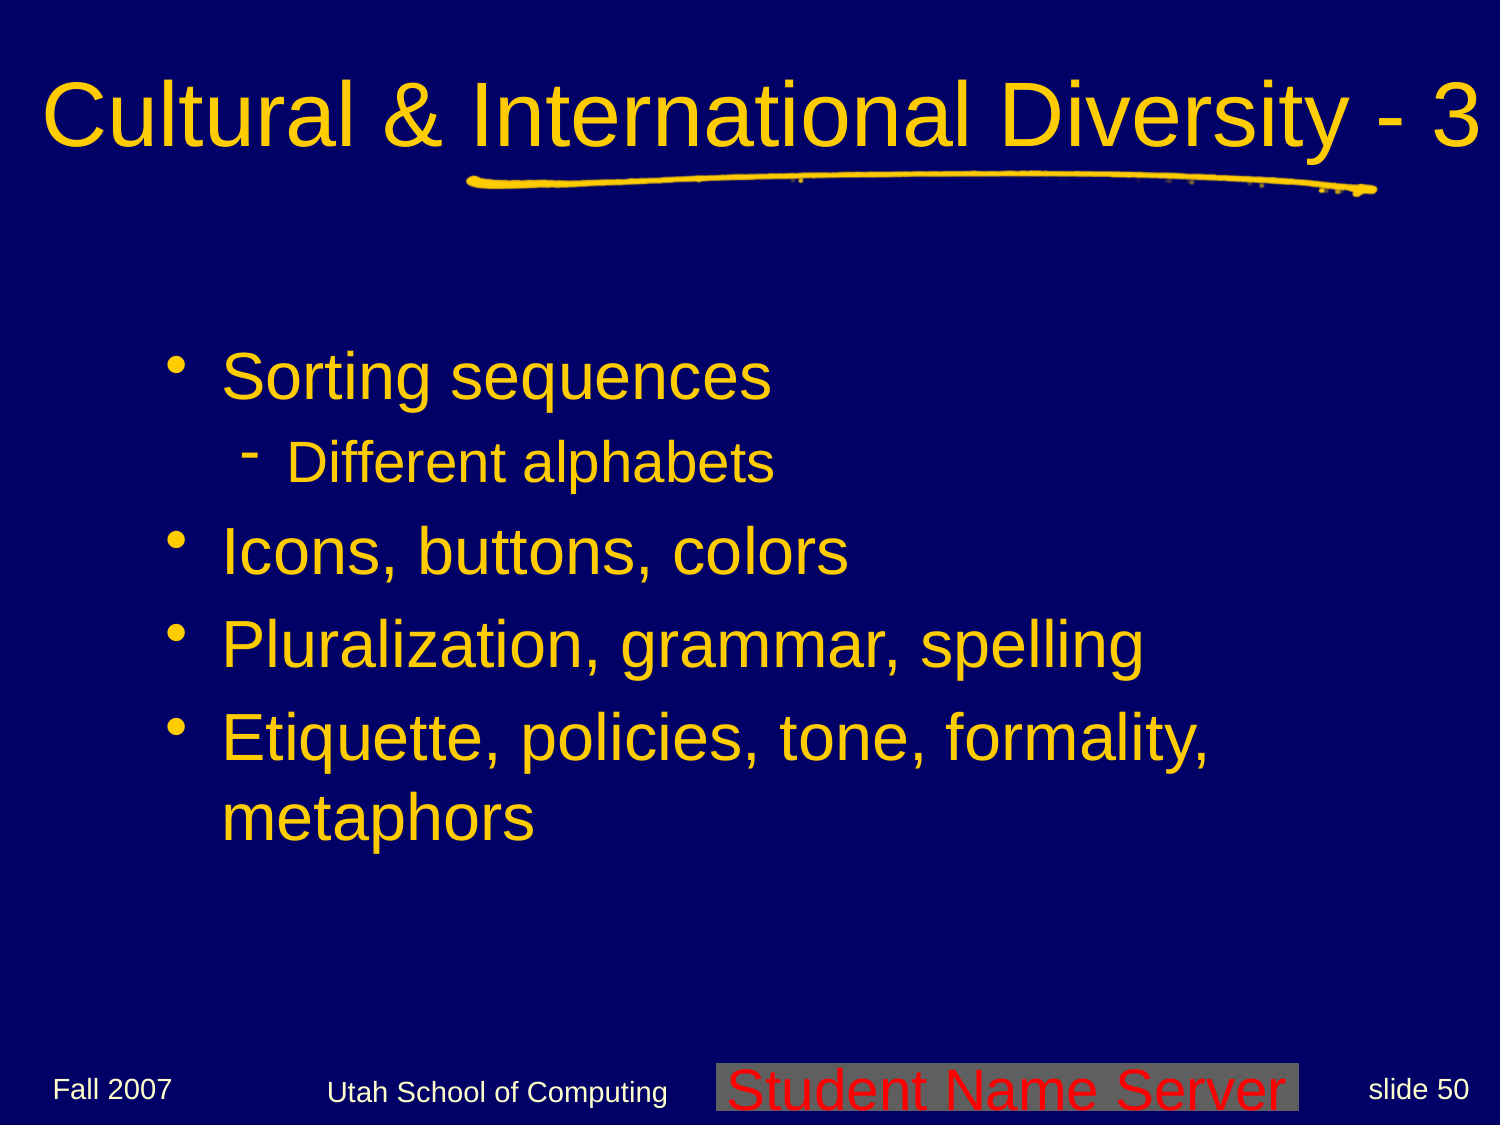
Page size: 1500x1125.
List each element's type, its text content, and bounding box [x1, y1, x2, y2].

list Sorting sequences Different alphabets Icons, buttons, colors Pluralization, grammar, spelling Etiquette, policies, tone, formality, metaphors [149, 324, 1463, 1001]
title Cultural & International Diversity - 3 [0, 15, 1500, 204]
slide_number Fall 2007 [37, 1062, 326, 1113]
